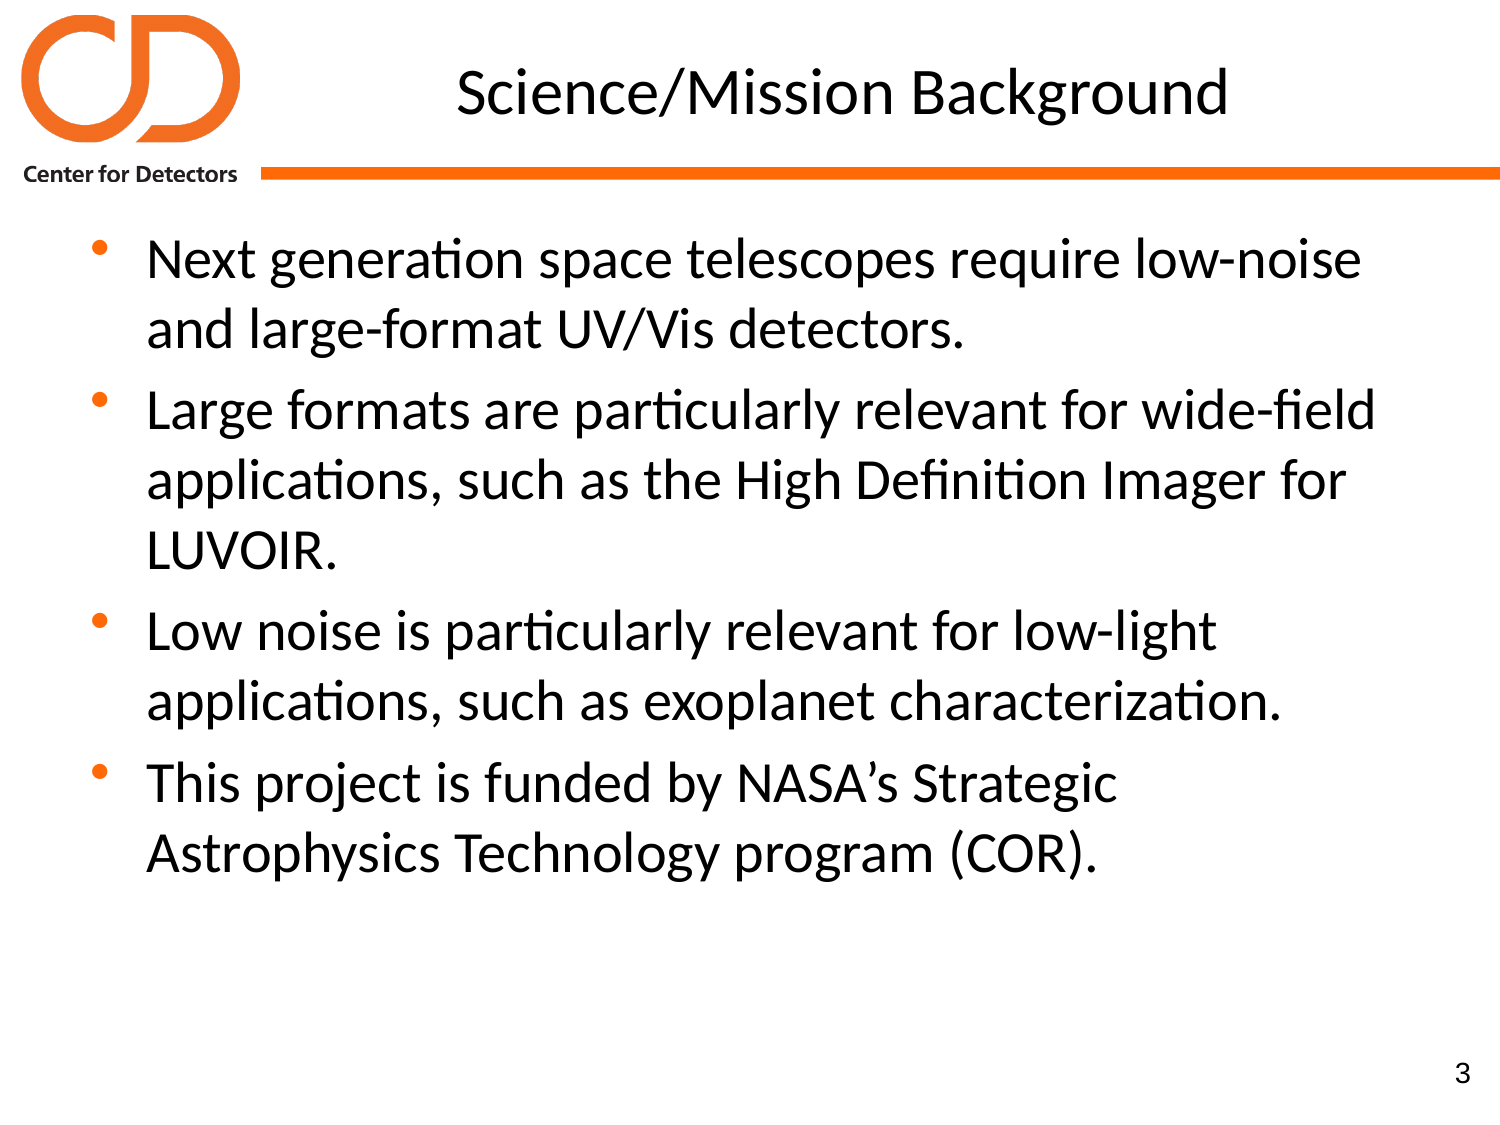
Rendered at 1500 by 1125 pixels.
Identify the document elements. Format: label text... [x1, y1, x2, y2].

list Next generation space telescopes require low-noise and large-format UV/Vis detectors. Large formats are particularly relevant for wide-field applications, such as the High Definition Imager for LUVOIR. Low noise is particularly relevant for low-light applications, such as exoplanet characterization. This project is funded by NASA’s Strategic Astrophysics Technology program (COR). [75, 212, 1425, 1025]
title Science/Mission Background [262, 12, 1425, 163]
picture [21, 15, 240, 182]
slide_number 3 [1135, 1046, 1487, 1125]
